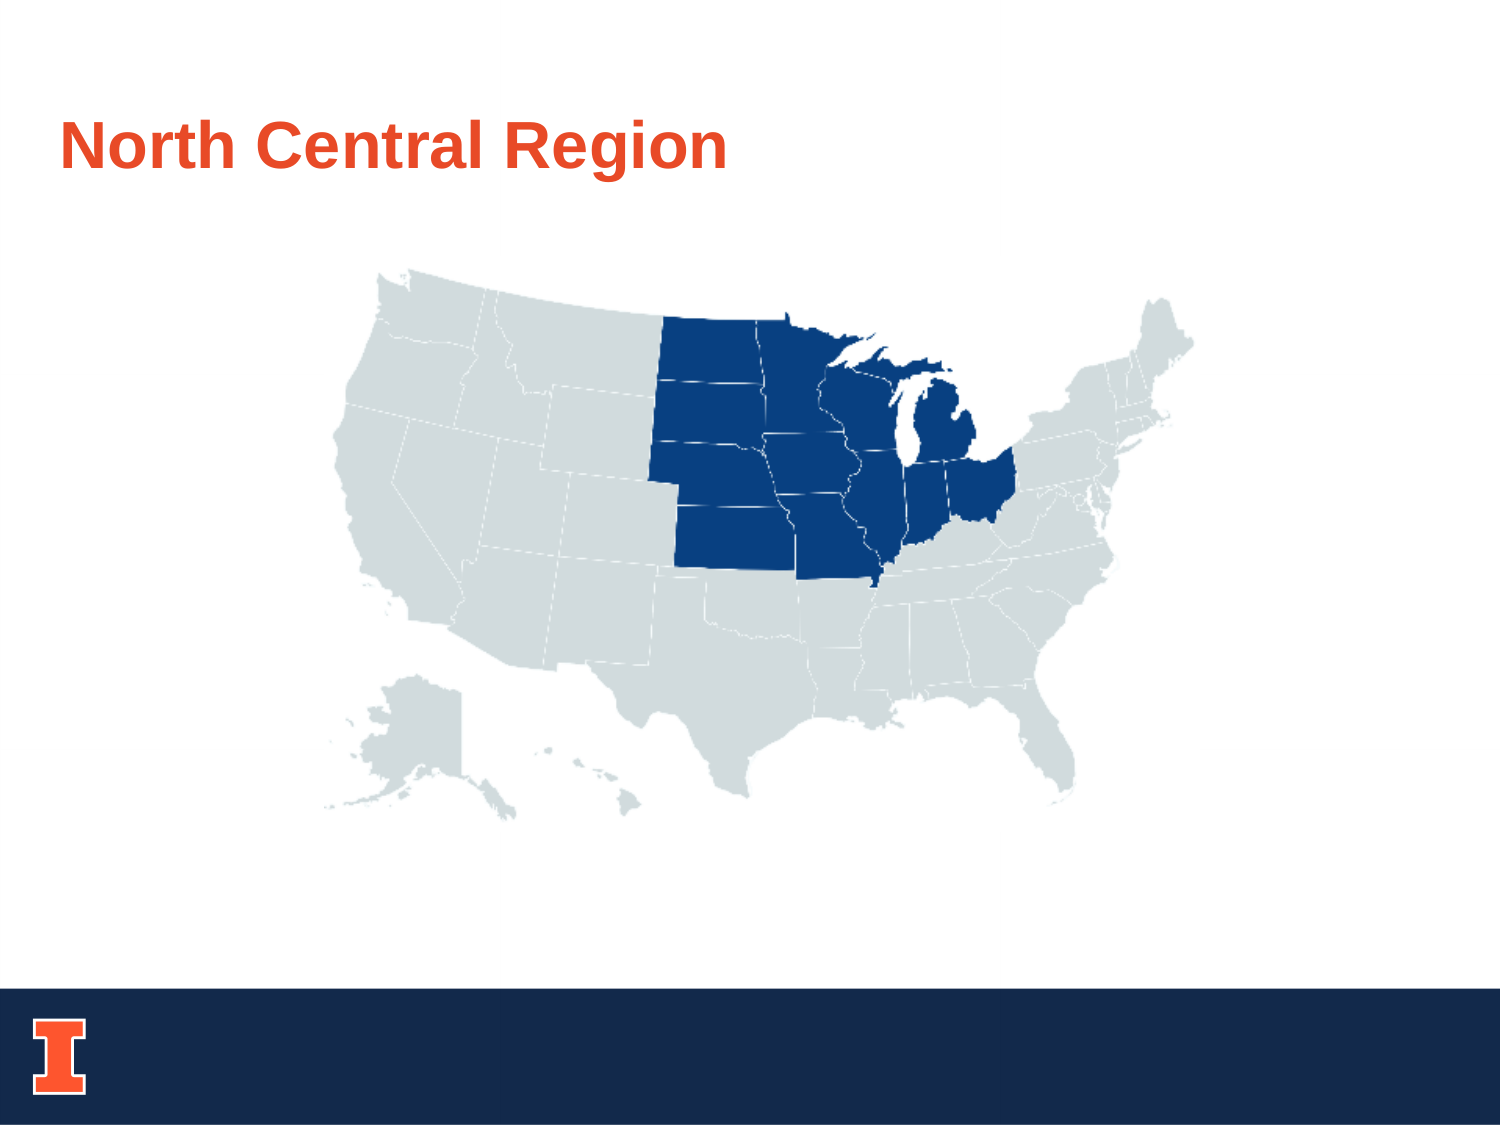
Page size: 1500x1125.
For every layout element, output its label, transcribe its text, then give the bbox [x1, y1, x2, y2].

title North Central Region [44, 39, 1339, 257]
picture [0, 0, 1500, 1125]
